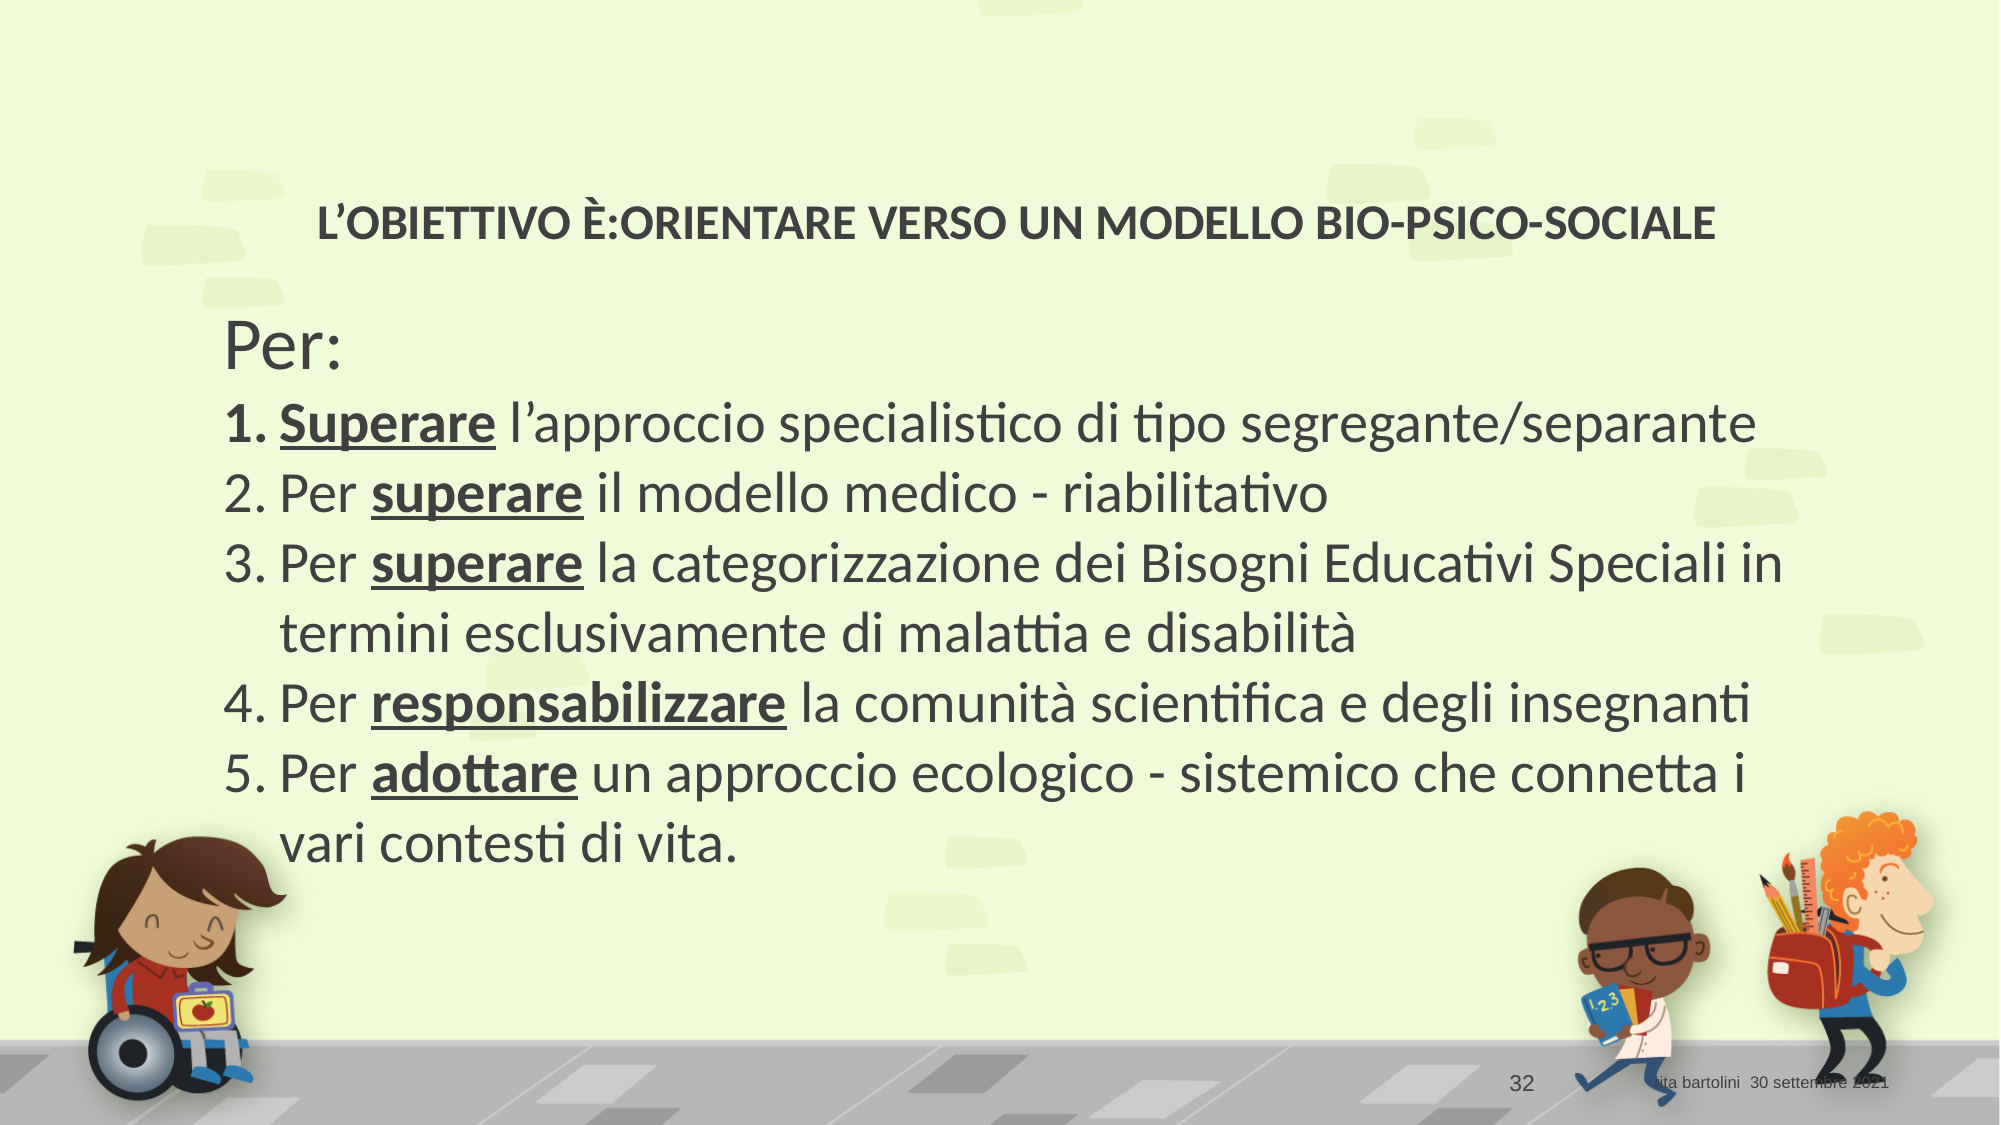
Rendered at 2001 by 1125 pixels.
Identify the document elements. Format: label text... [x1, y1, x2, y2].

text_box L’OBIETTIVO È:ORIENTARE VERSO UN MODELLO BIO-PSICO-SOCIALE Per: Superare l’approccio specialistico di tipo segregante/separante Per superare il modello medico - riabilitativo Per superare la categorizzazione dei Bisogni Educativi Speciali in termini esclusivamente di malattia e disabilità Per responsabilizzare la comunità scientifica e degli insegnanti Per adottare un approccio ecologico - sistemico che connetta i vari contesti di vita. [208, 181, 1827, 927]
text_box rita bartolini 30 settembre 2021 [1639, 1064, 2000, 1125]
slide_number 32 [1412, 1052, 1550, 1113]
picture [0, 0, 2000, 1125]
